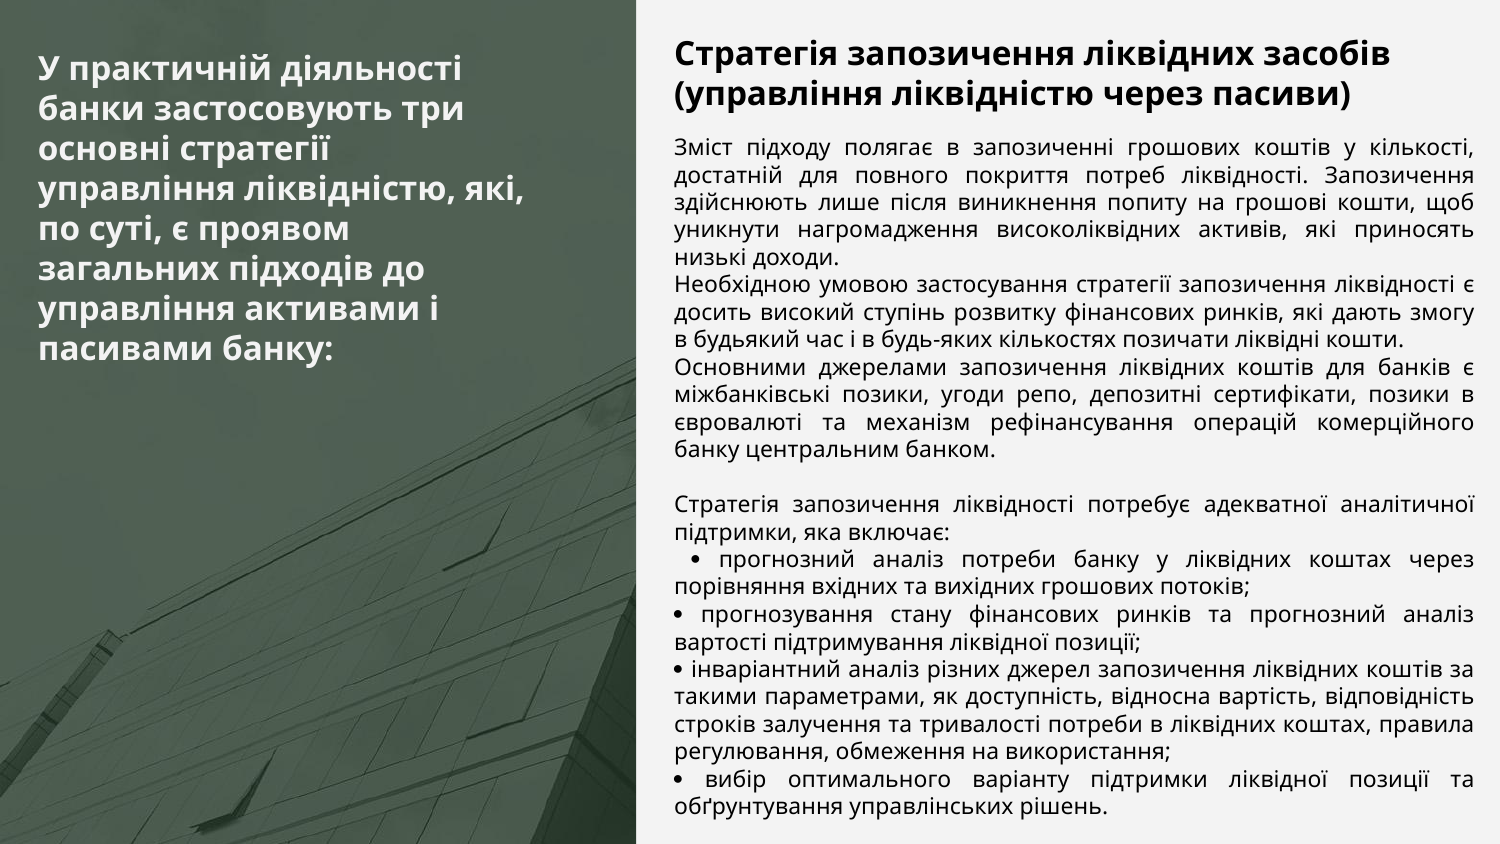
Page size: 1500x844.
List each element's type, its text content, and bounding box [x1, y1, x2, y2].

title Стратегія запозичення ліквідних засобів (управління ліквідністю через пасиви) [659, 64, 1468, 128]
picture [0, 0, 637, 844]
subtitle Зміст підходу полягає в запозиченні грошових коштів у кількості, достатній для повного покриття потреб ліквідності. Запозичення здійснюють лише після виникнення попиту на грошові кошти, щоб уникнути нагромадження високоліквідних активів, які приносять низькі доходи. Необхідною умовою застосування стратегії запозичення ліквідності є досить високий ступінь розвитку фінансових ринків, які дають змогу в будь­який час і в будь­-яких кількостях позичати ліквідні кошти. Основними джерелами запозичення ліквідних коштів для банків є міжбанківські позики, угоди репо, депозитні сертифікати, позики в євровалюті та механізм рефінансування операцій комерційного банку центральним банком. Стратегія запозичення ліквідності потребує адекватної аналітичної підтримки, яка включає:  прогнозний аналіз потреби банку у ліквідних коштах через порівняння вхідних та вихідних грошових потоків;  прогнозування стану фінансових ринків та прогнозний аналіз вартості підтримування ліквідної позиції;  інваріантний аналіз різних джерел запозичення ліквідних коштів за такими параметрами, як доступність, відносна вартість, відповідність строків залучення та тривалості потреби в ліквідних коштах, правила регулювання, обмеження на використання;  вибір оптимального варіанту підтримки ліквідної позиції та обґрунтування управлінських рішень. [659, 117, 1491, 648]
